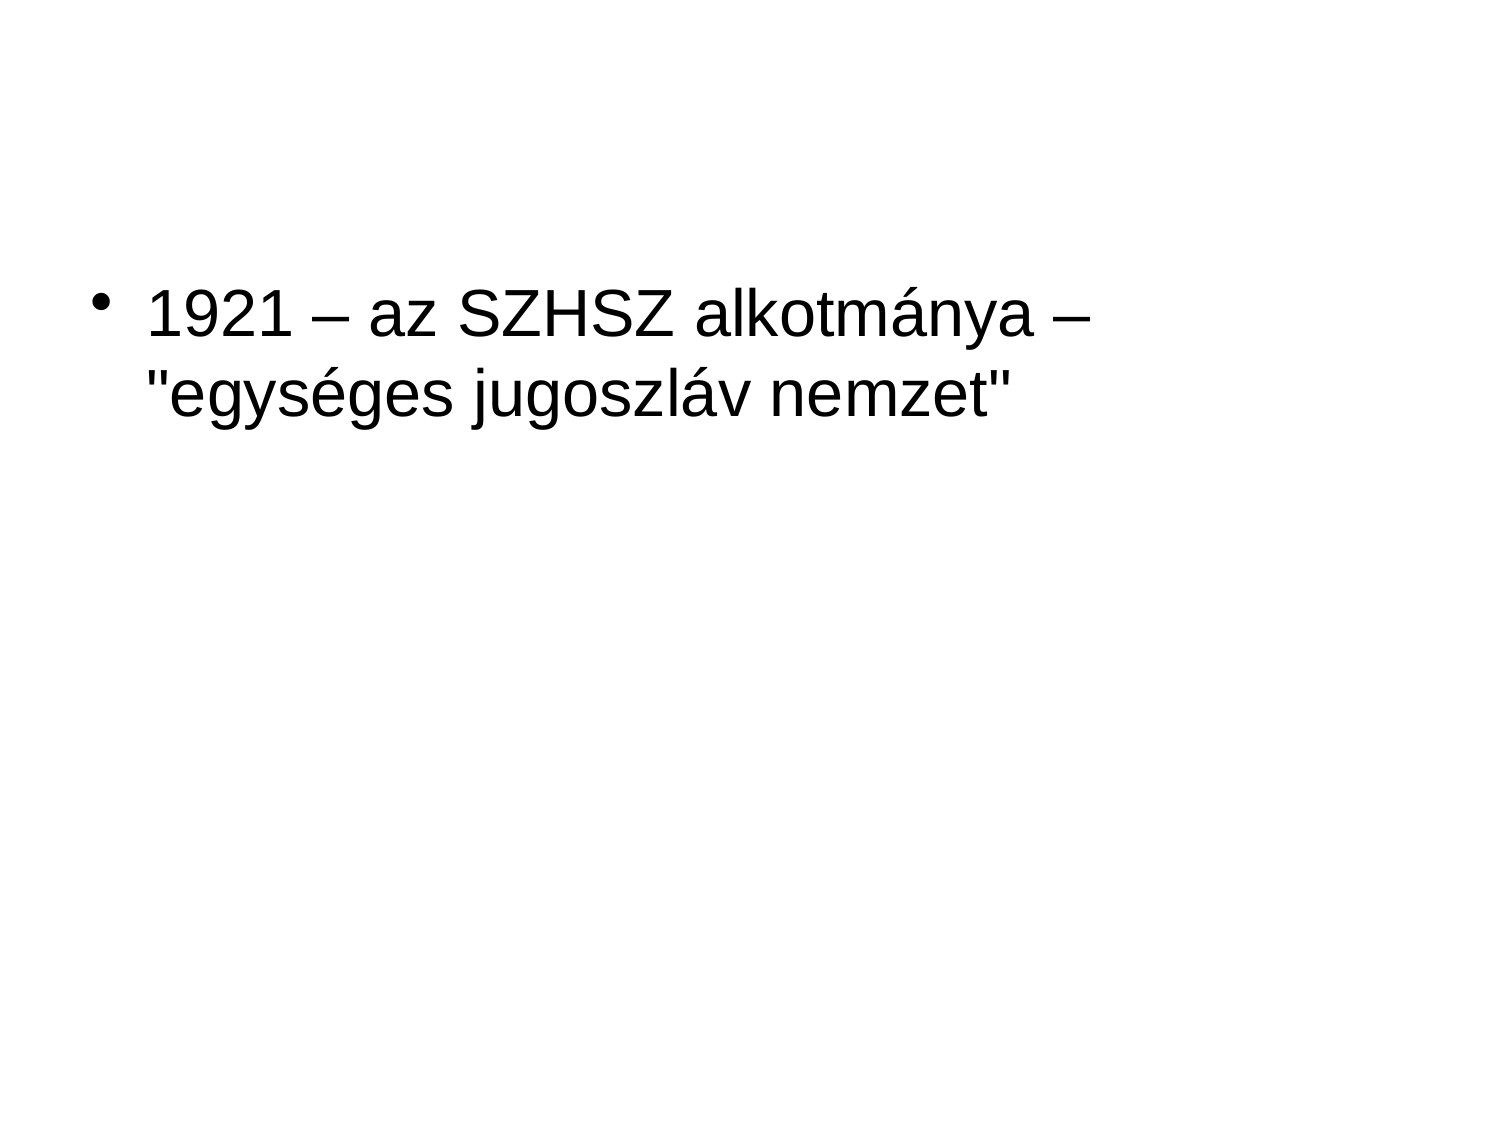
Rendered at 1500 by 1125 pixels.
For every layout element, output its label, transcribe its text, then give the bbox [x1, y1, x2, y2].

list 1921 – az SZHSZ alkotmánya – "egységes jugoszláv nemzet" [75, 262, 1425, 1005]
